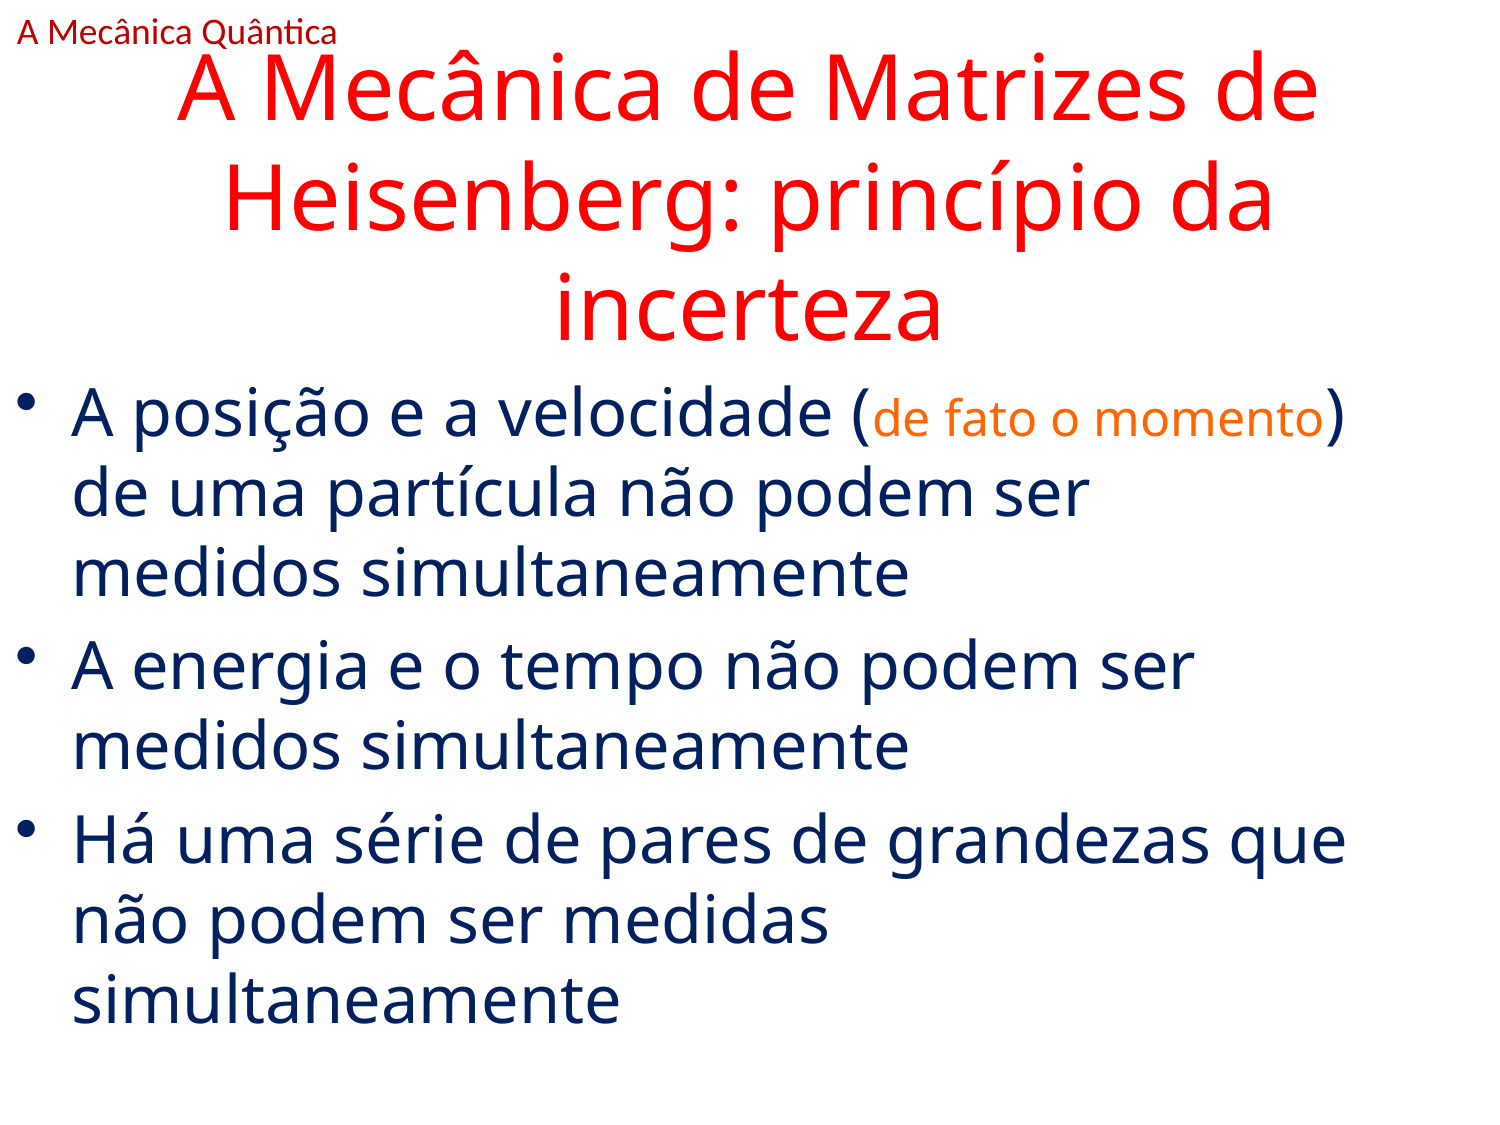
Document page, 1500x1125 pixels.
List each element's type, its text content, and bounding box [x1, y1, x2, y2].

text_box A Mecânica Quântica [2, 0, 354, 60]
list A posição e a velocidade (de fato o momento) de uma partícula não podem ser medidos simultaneamente A energia e o tempo não podem ser medidos simultaneamente Há uma série de pares de grandezas que não podem ser medidas simultaneamente [0, 362, 1376, 1038]
title A Mecânica de Matrizes de Heisenberg: princípio da incerteza [112, 99, 1388, 288]
